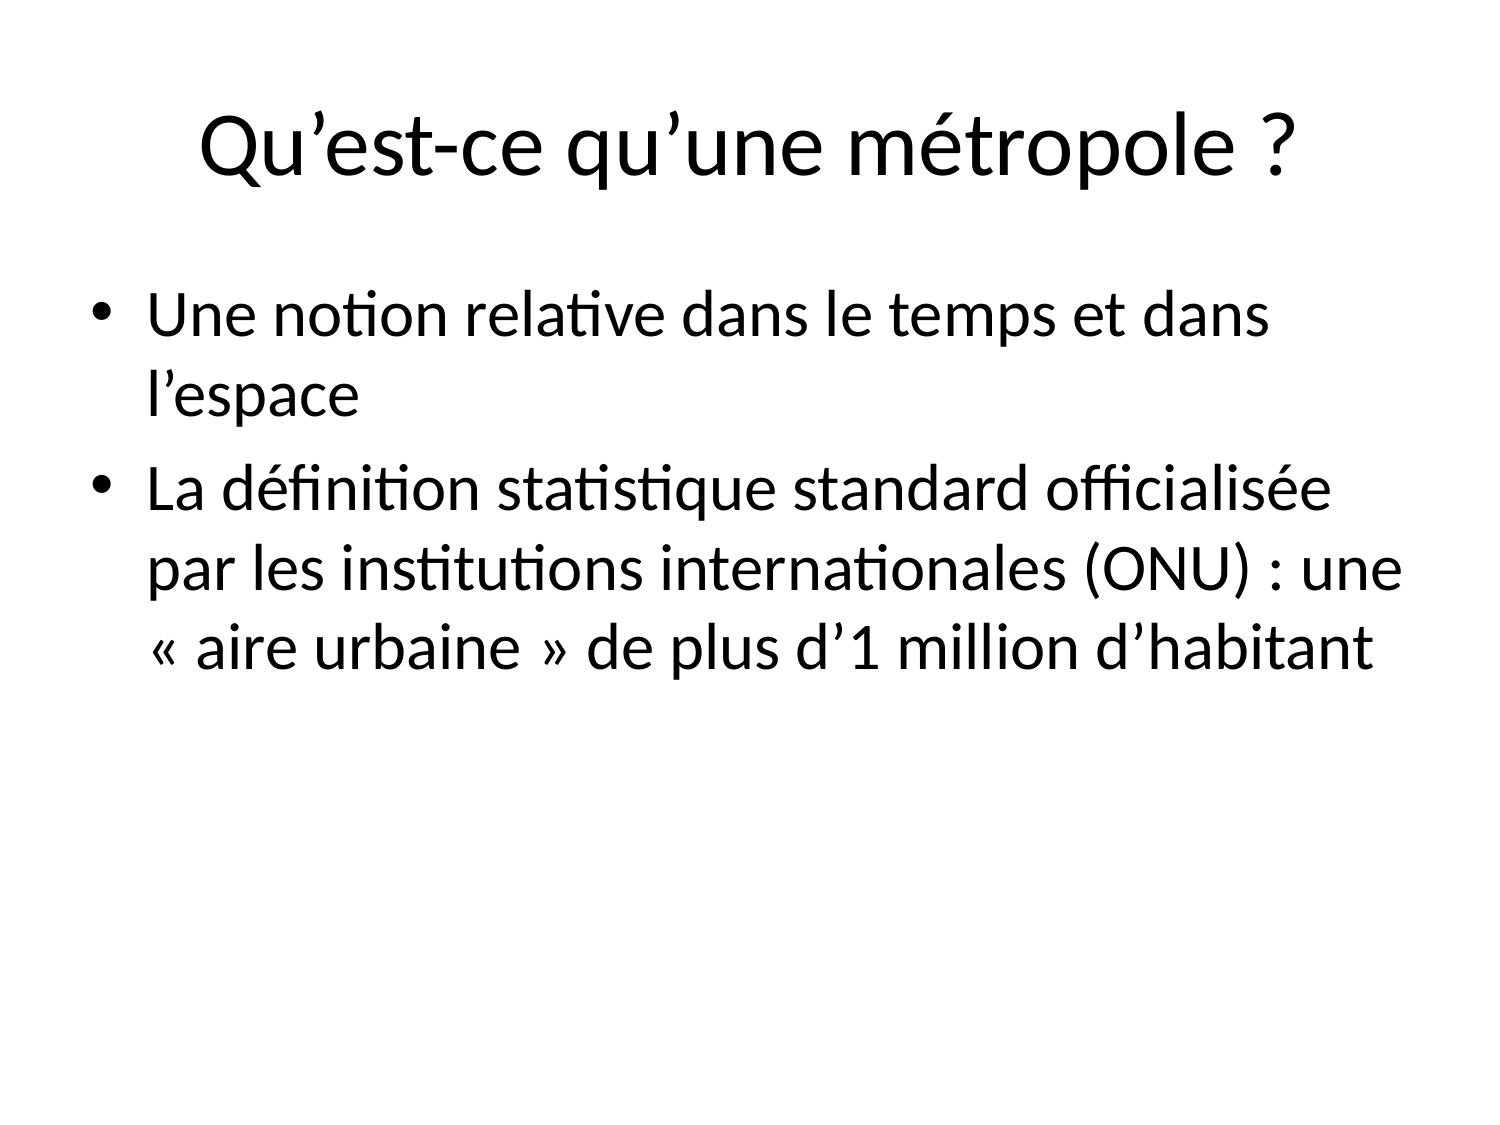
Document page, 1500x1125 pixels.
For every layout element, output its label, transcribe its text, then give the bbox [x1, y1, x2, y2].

title Qu’est-ce qu’une métropole ? [75, 45, 1425, 233]
list Une notion relative dans le temps et dans l’espace La définition statistique standard officialisée par les institutions internationales (ONU) : une « aire urbaine » de plus d’1 million d’habitant [75, 262, 1425, 1005]
